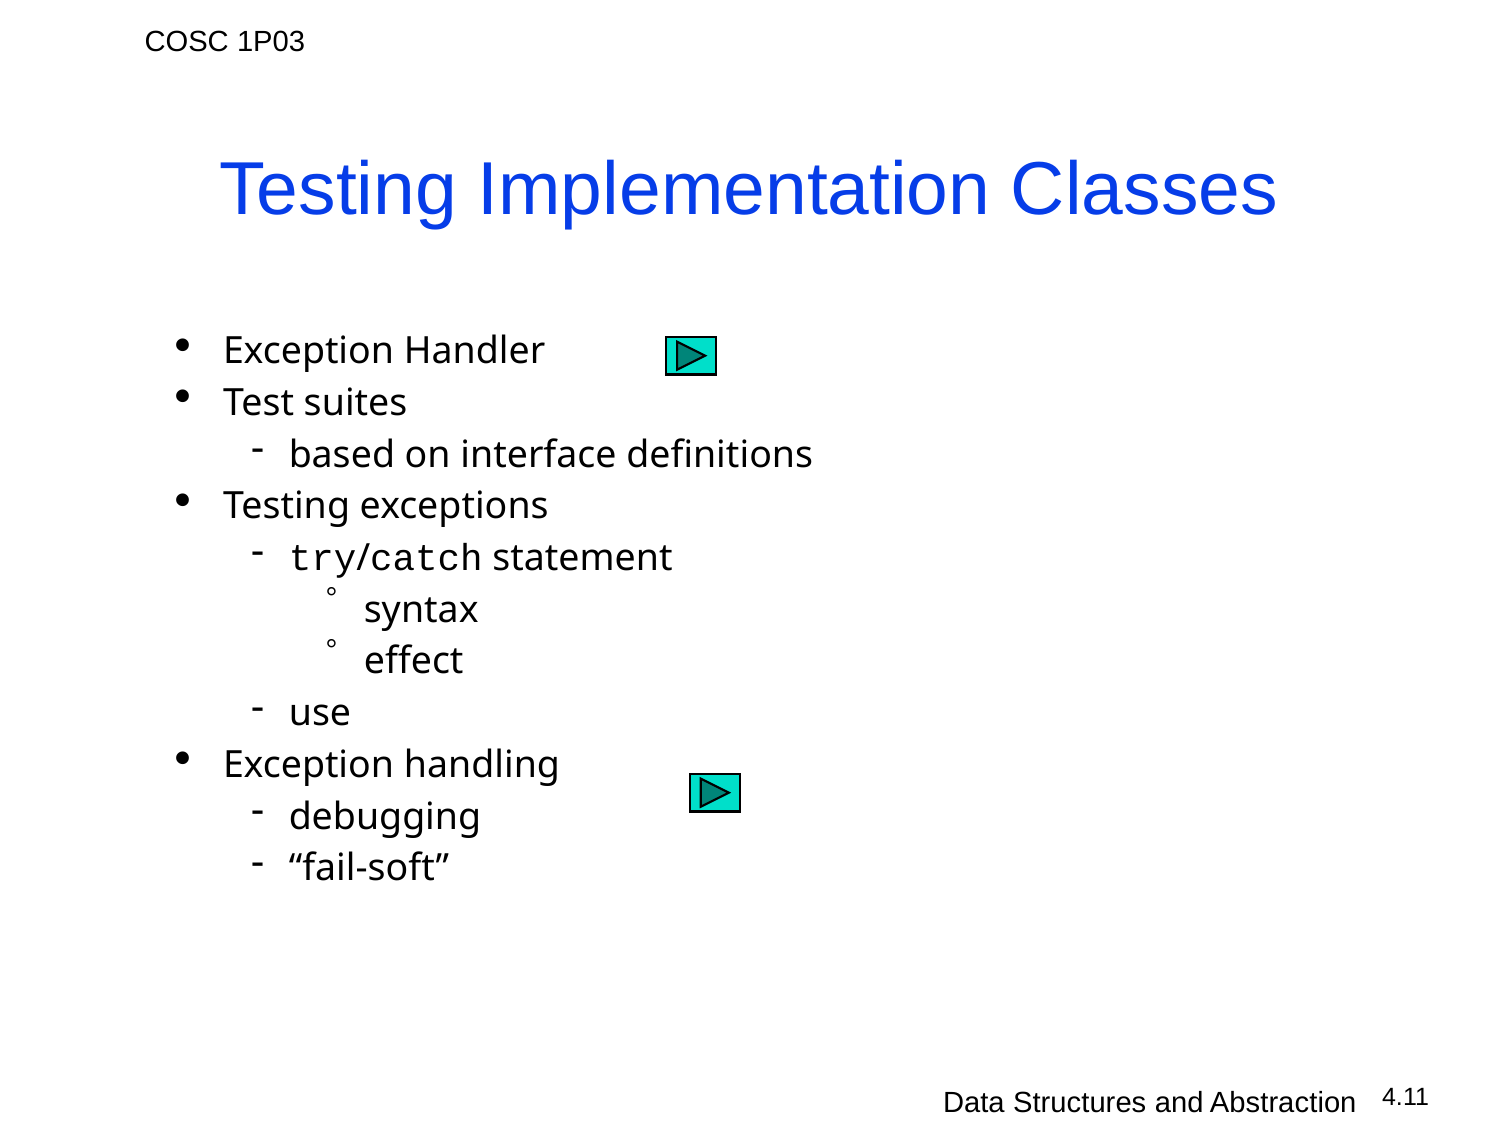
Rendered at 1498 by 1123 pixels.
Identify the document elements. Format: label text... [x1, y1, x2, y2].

text_box [666, 336, 717, 375]
text_box [689, 773, 740, 812]
list Exception Handler Test suites based on interface definitions Testing exceptions try/catch statement syntax effect use Exception handling debugging “fail-soft” [160, 323, 1337, 1000]
title Testing Implementation Classes [204, 148, 1294, 235]
